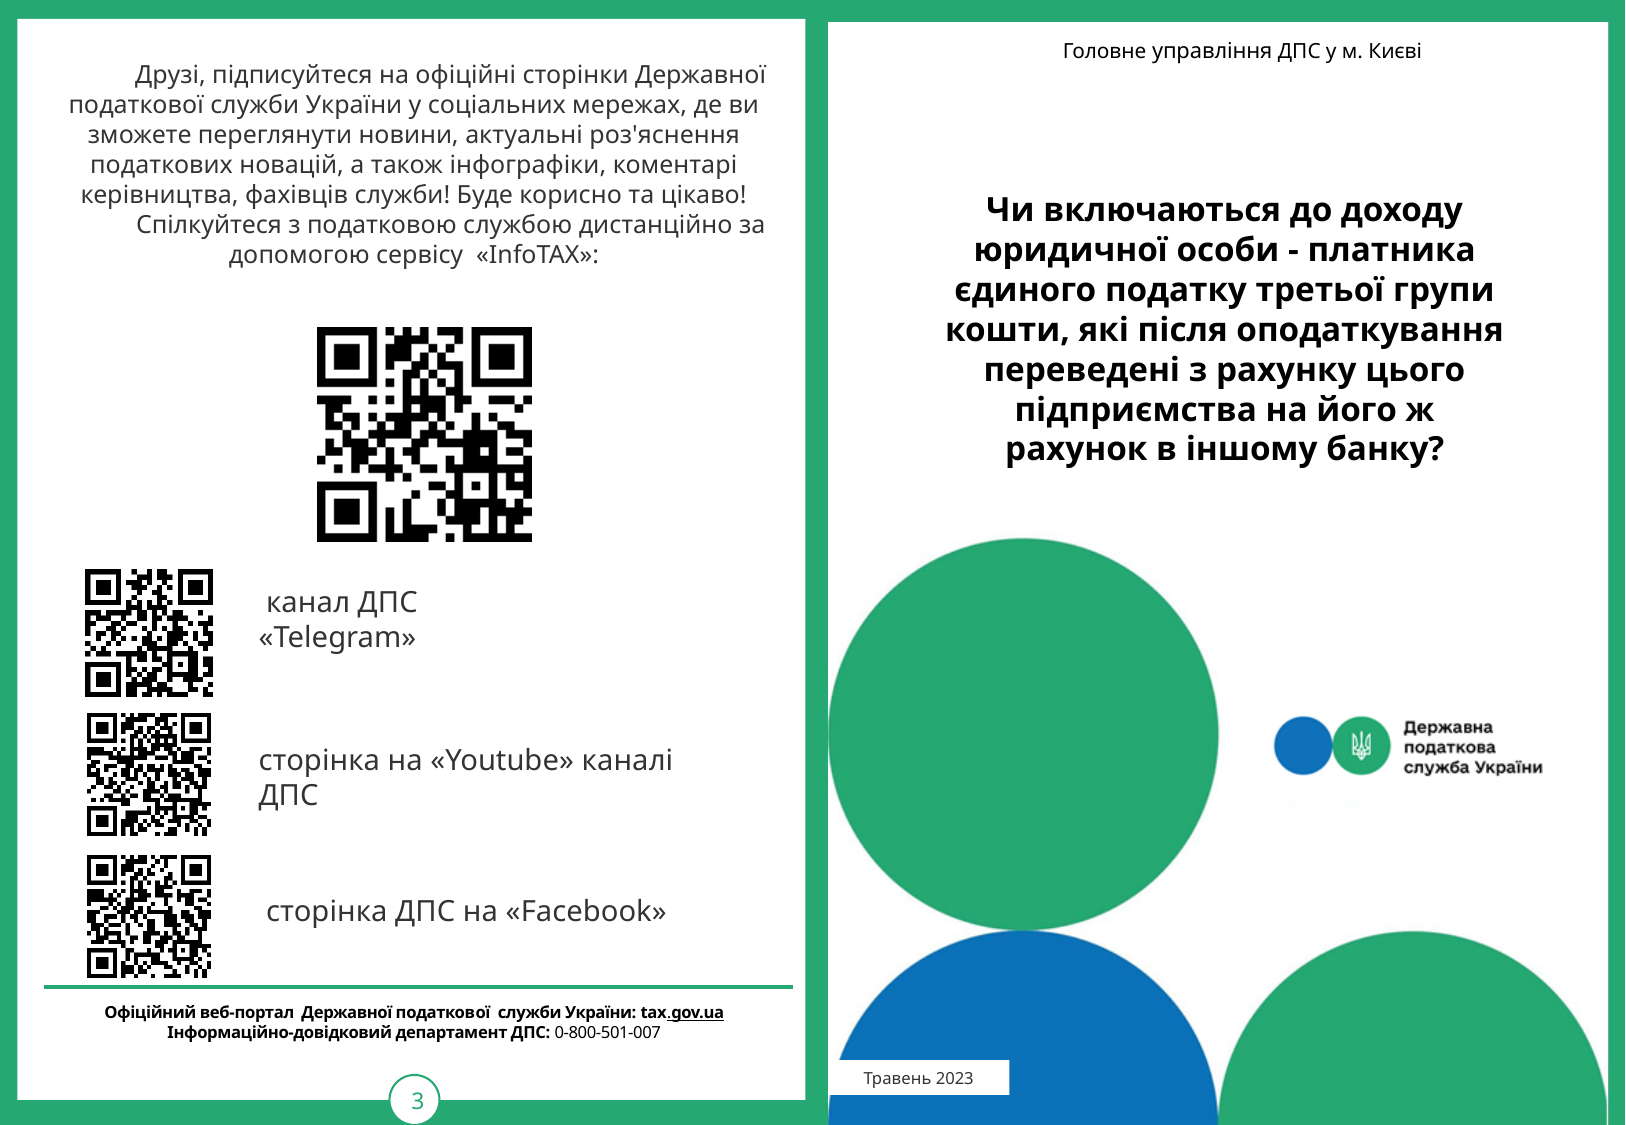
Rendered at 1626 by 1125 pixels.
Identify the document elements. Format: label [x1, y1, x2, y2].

picture [828, 22, 1610, 1125]
text_box [17, 18, 809, 1125]
